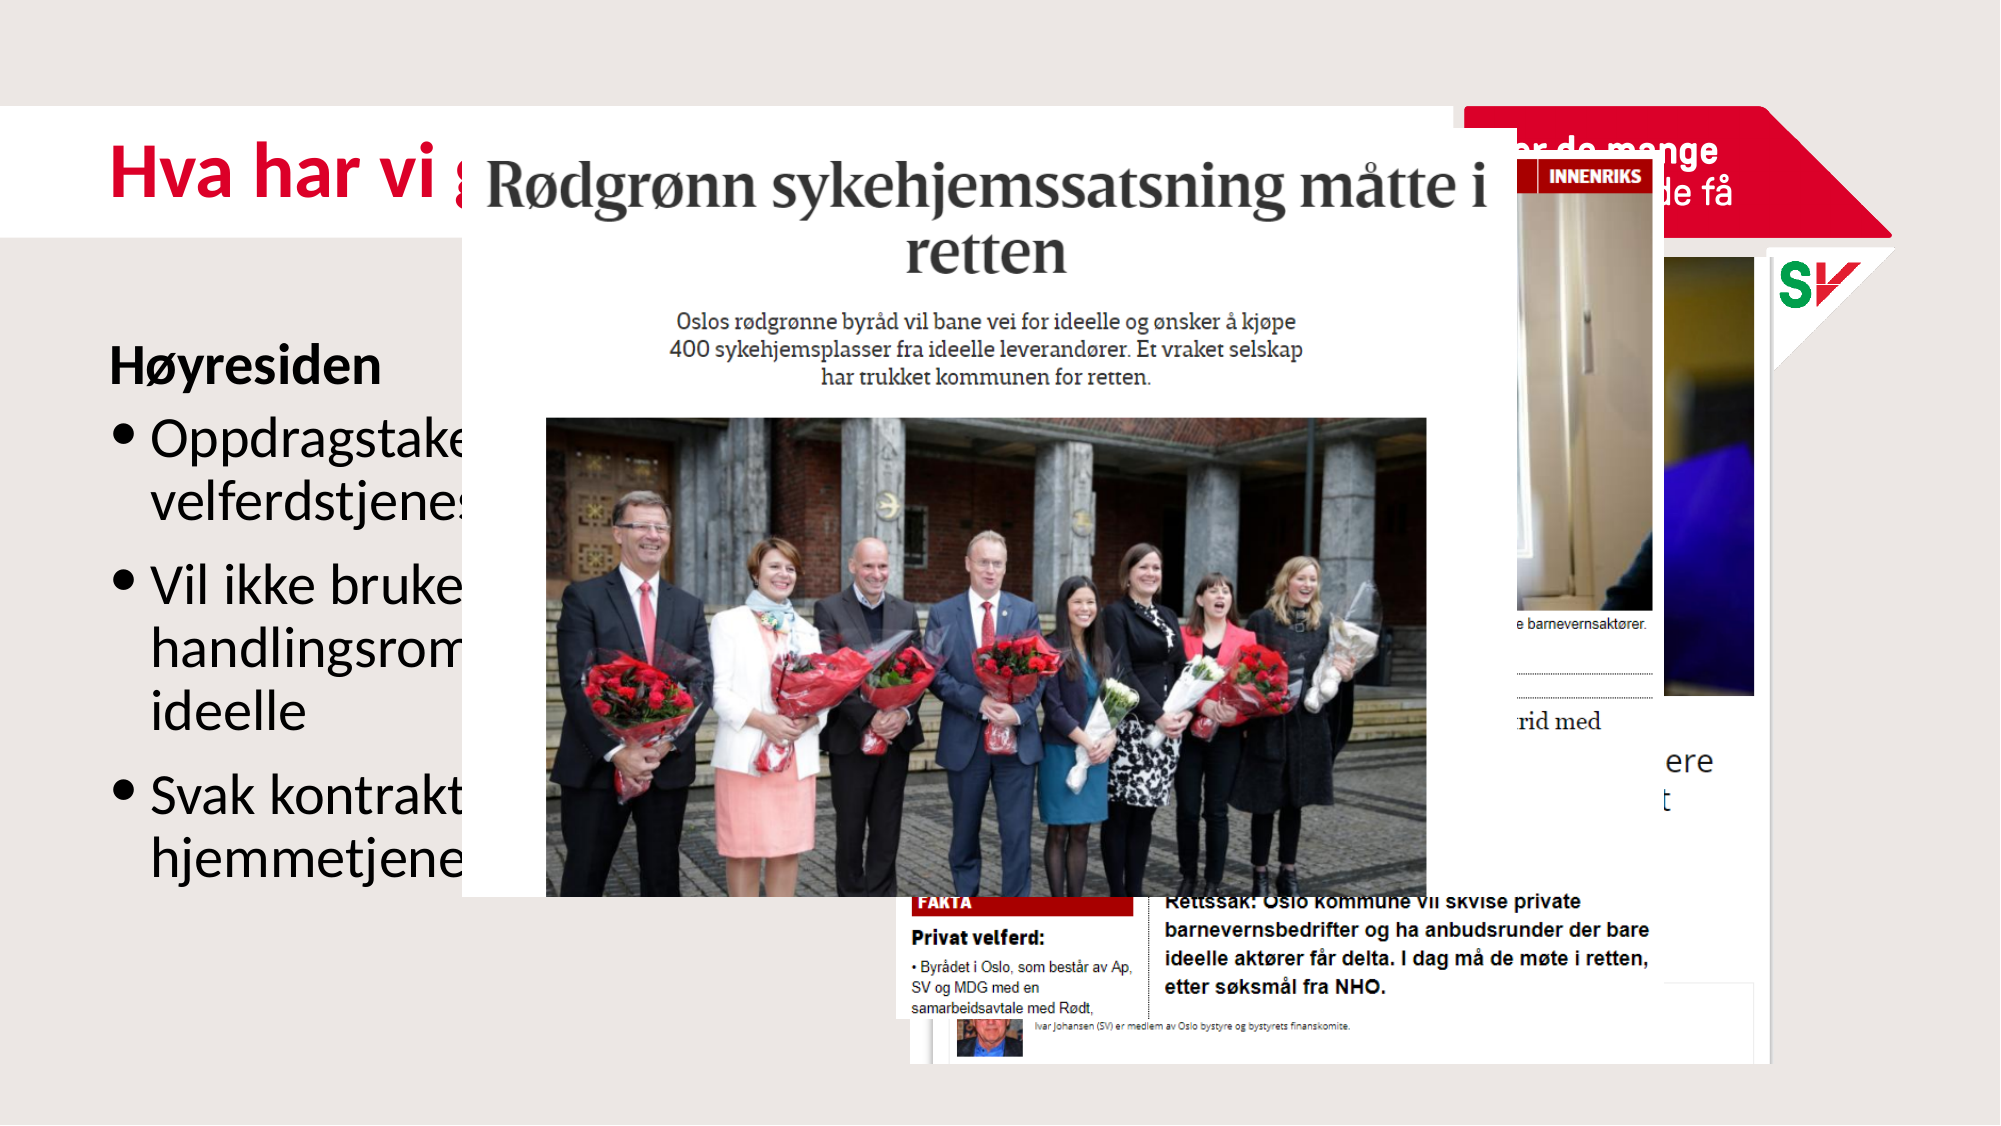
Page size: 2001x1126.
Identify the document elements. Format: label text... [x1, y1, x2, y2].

title Hva har vi gjort? [0, 105, 1454, 239]
list Oppdragstakere vanlig i visse velferdstjenester – helt OK Vil ikke bruke EØS-handlingsrom for å sikre ideelle Svak kontraktsoppfølging av hjemmetjenester [109, 407, 848, 1022]
picture [462, 106, 1895, 1064]
list Høyresiden [109, 333, 462, 407]
